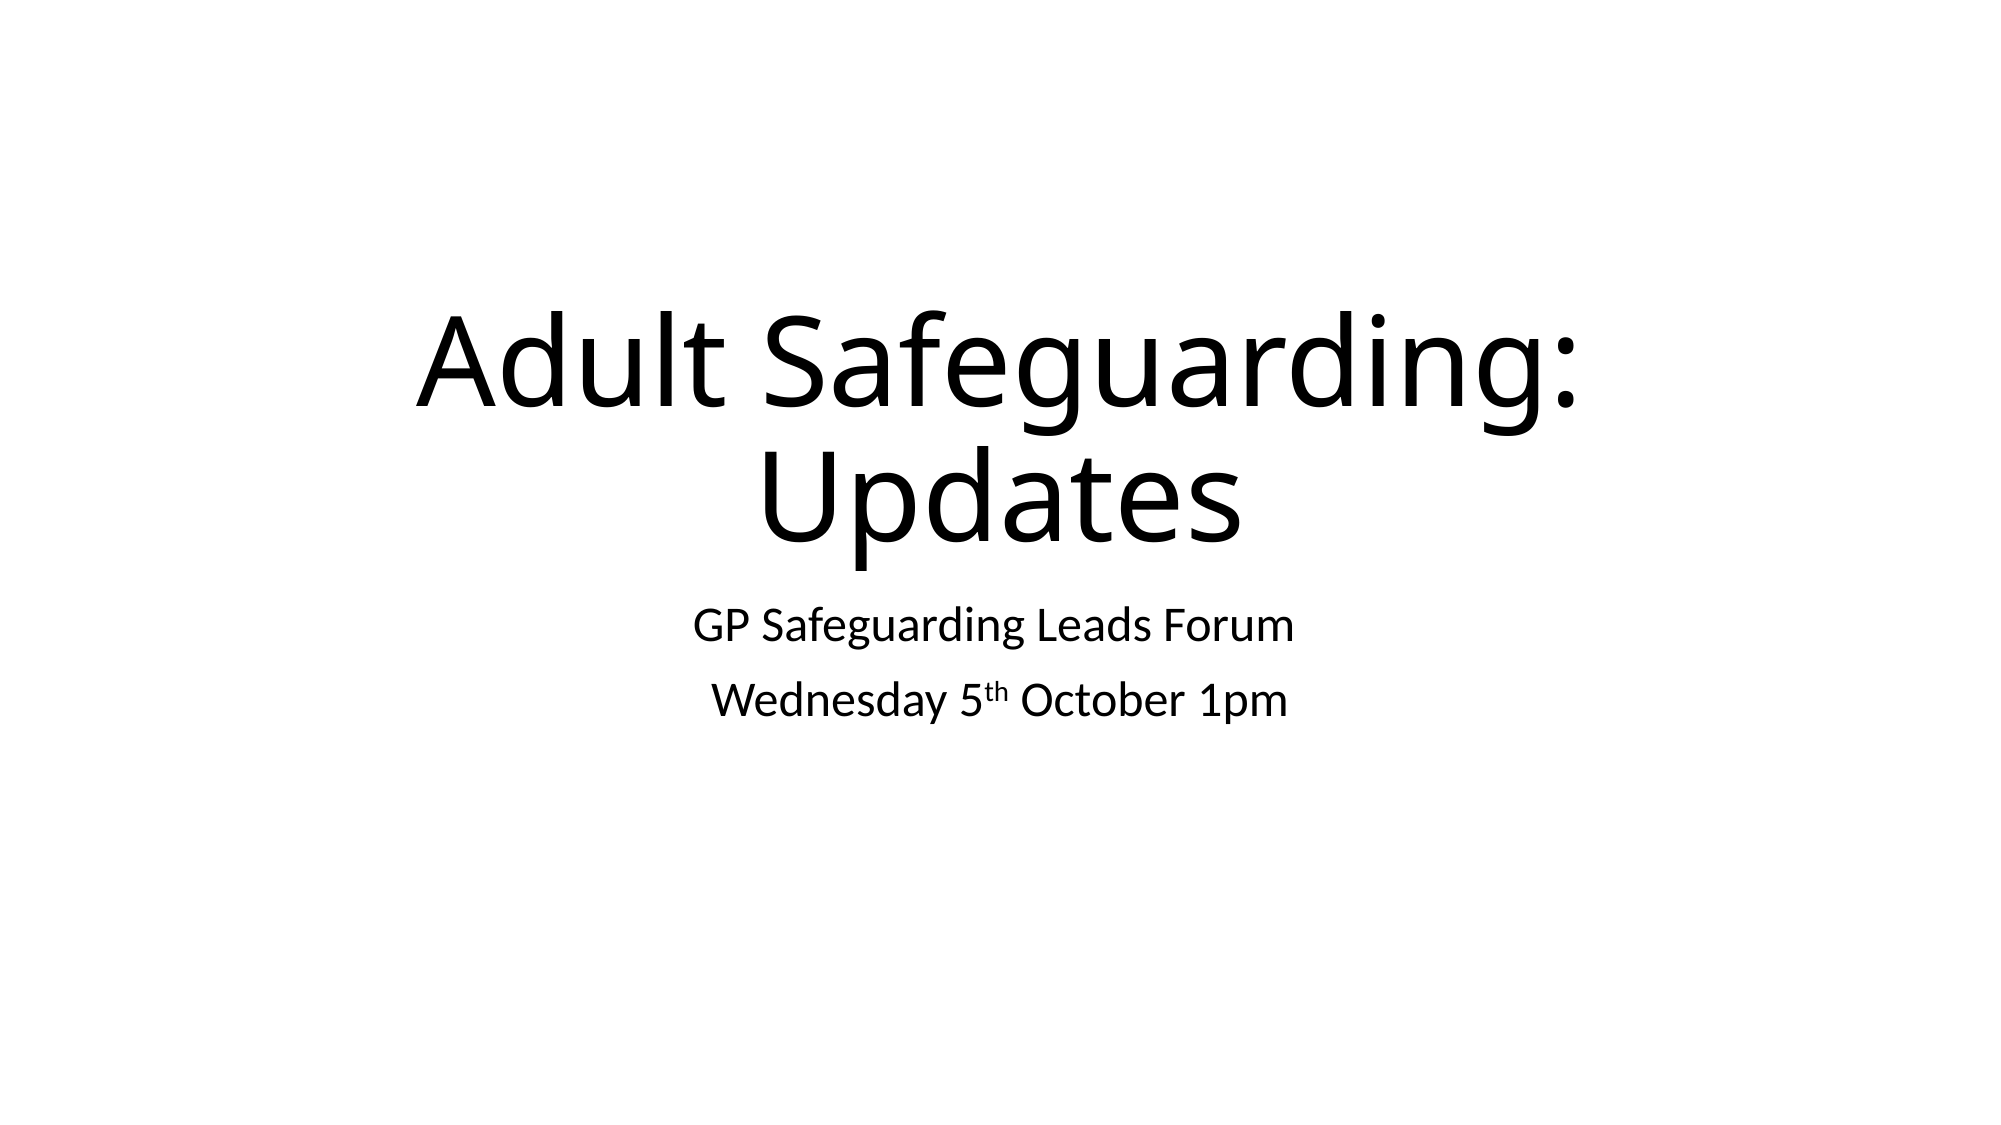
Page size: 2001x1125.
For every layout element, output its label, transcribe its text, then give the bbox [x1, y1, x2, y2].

title Adult Safeguarding: Updates [249, 184, 1750, 576]
subtitle GP Safeguarding Leads Forum Wednesday 5th October 1pm [249, 590, 1750, 863]
